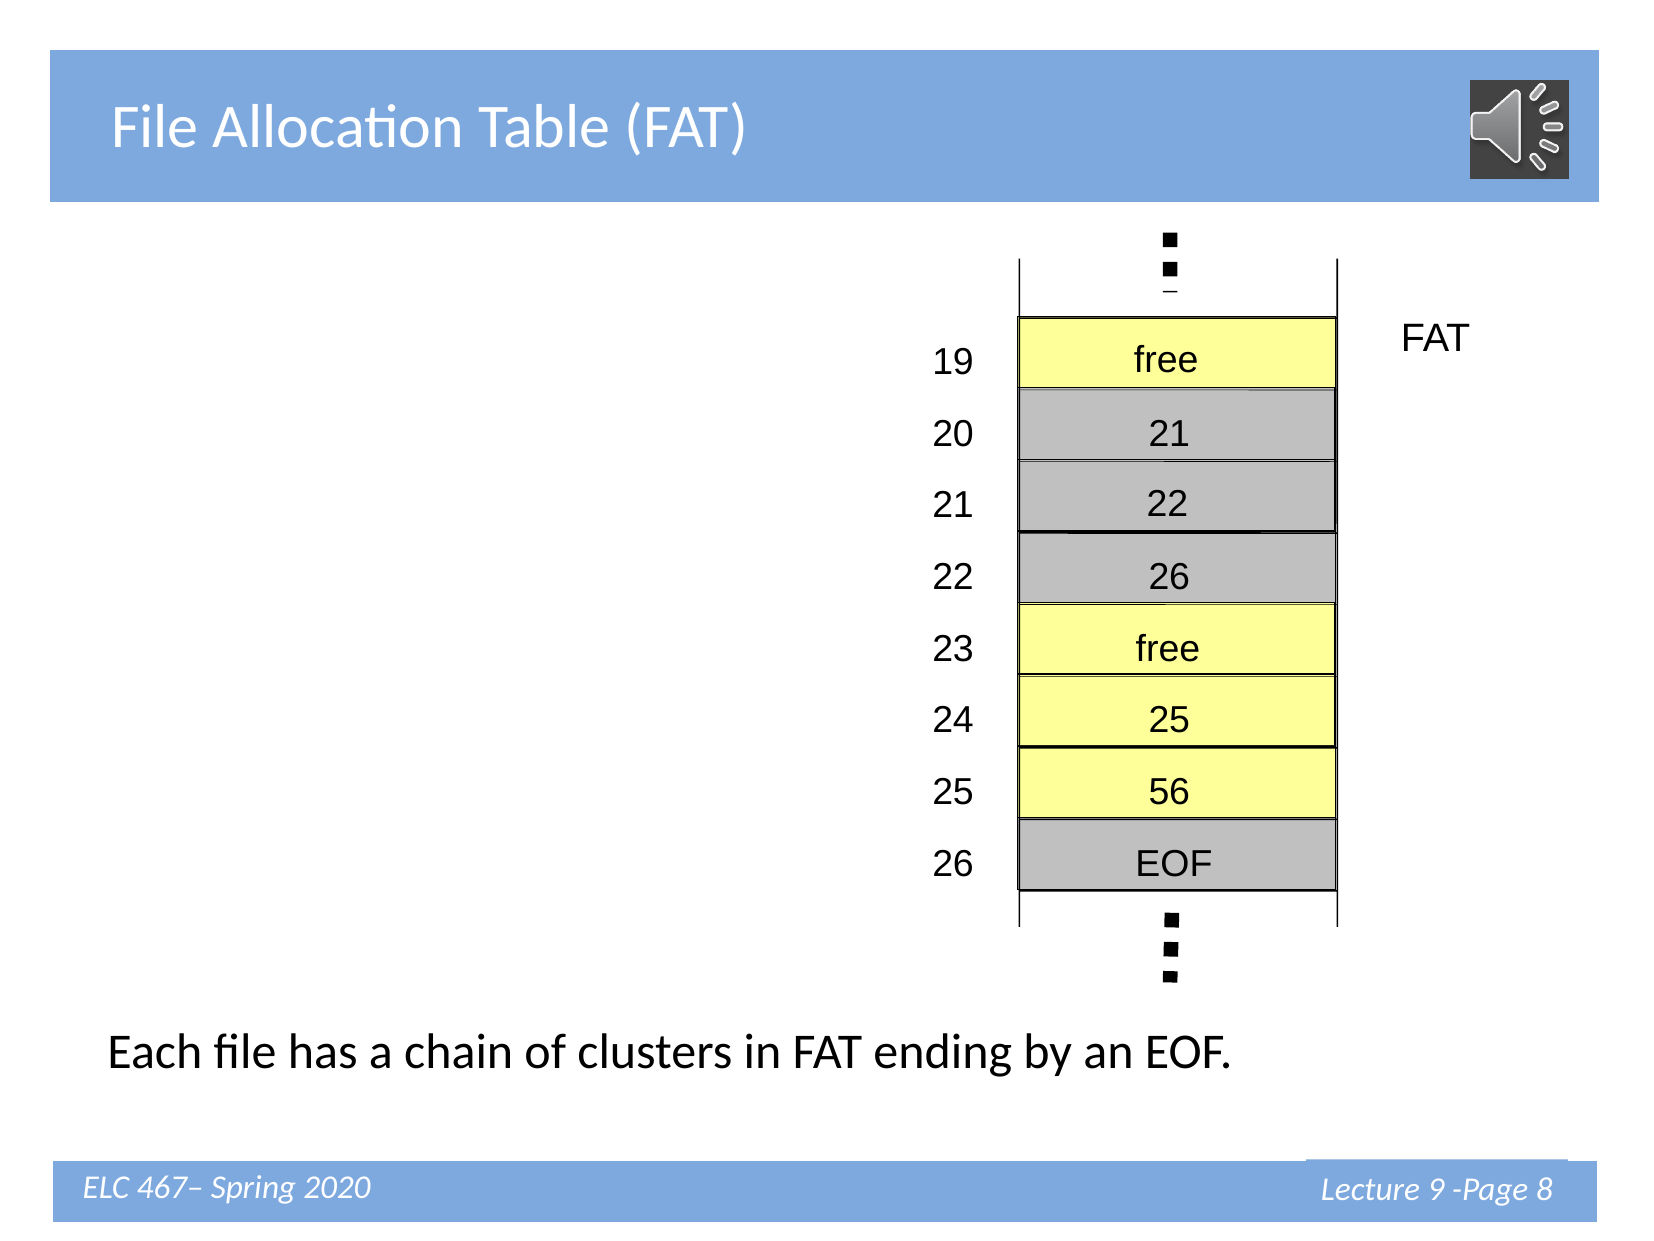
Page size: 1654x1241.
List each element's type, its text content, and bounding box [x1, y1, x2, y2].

picture [1469, 79, 1570, 180]
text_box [50, 1158, 1599, 1225]
text_box File Allocation Table (FAT) [96, 78, 763, 168]
text_box [46, 46, 1604, 206]
text_box Each file has a chain of clusters in FAT ending by an EOF. [93, 1011, 1248, 1086]
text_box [917, 232, 1486, 983]
